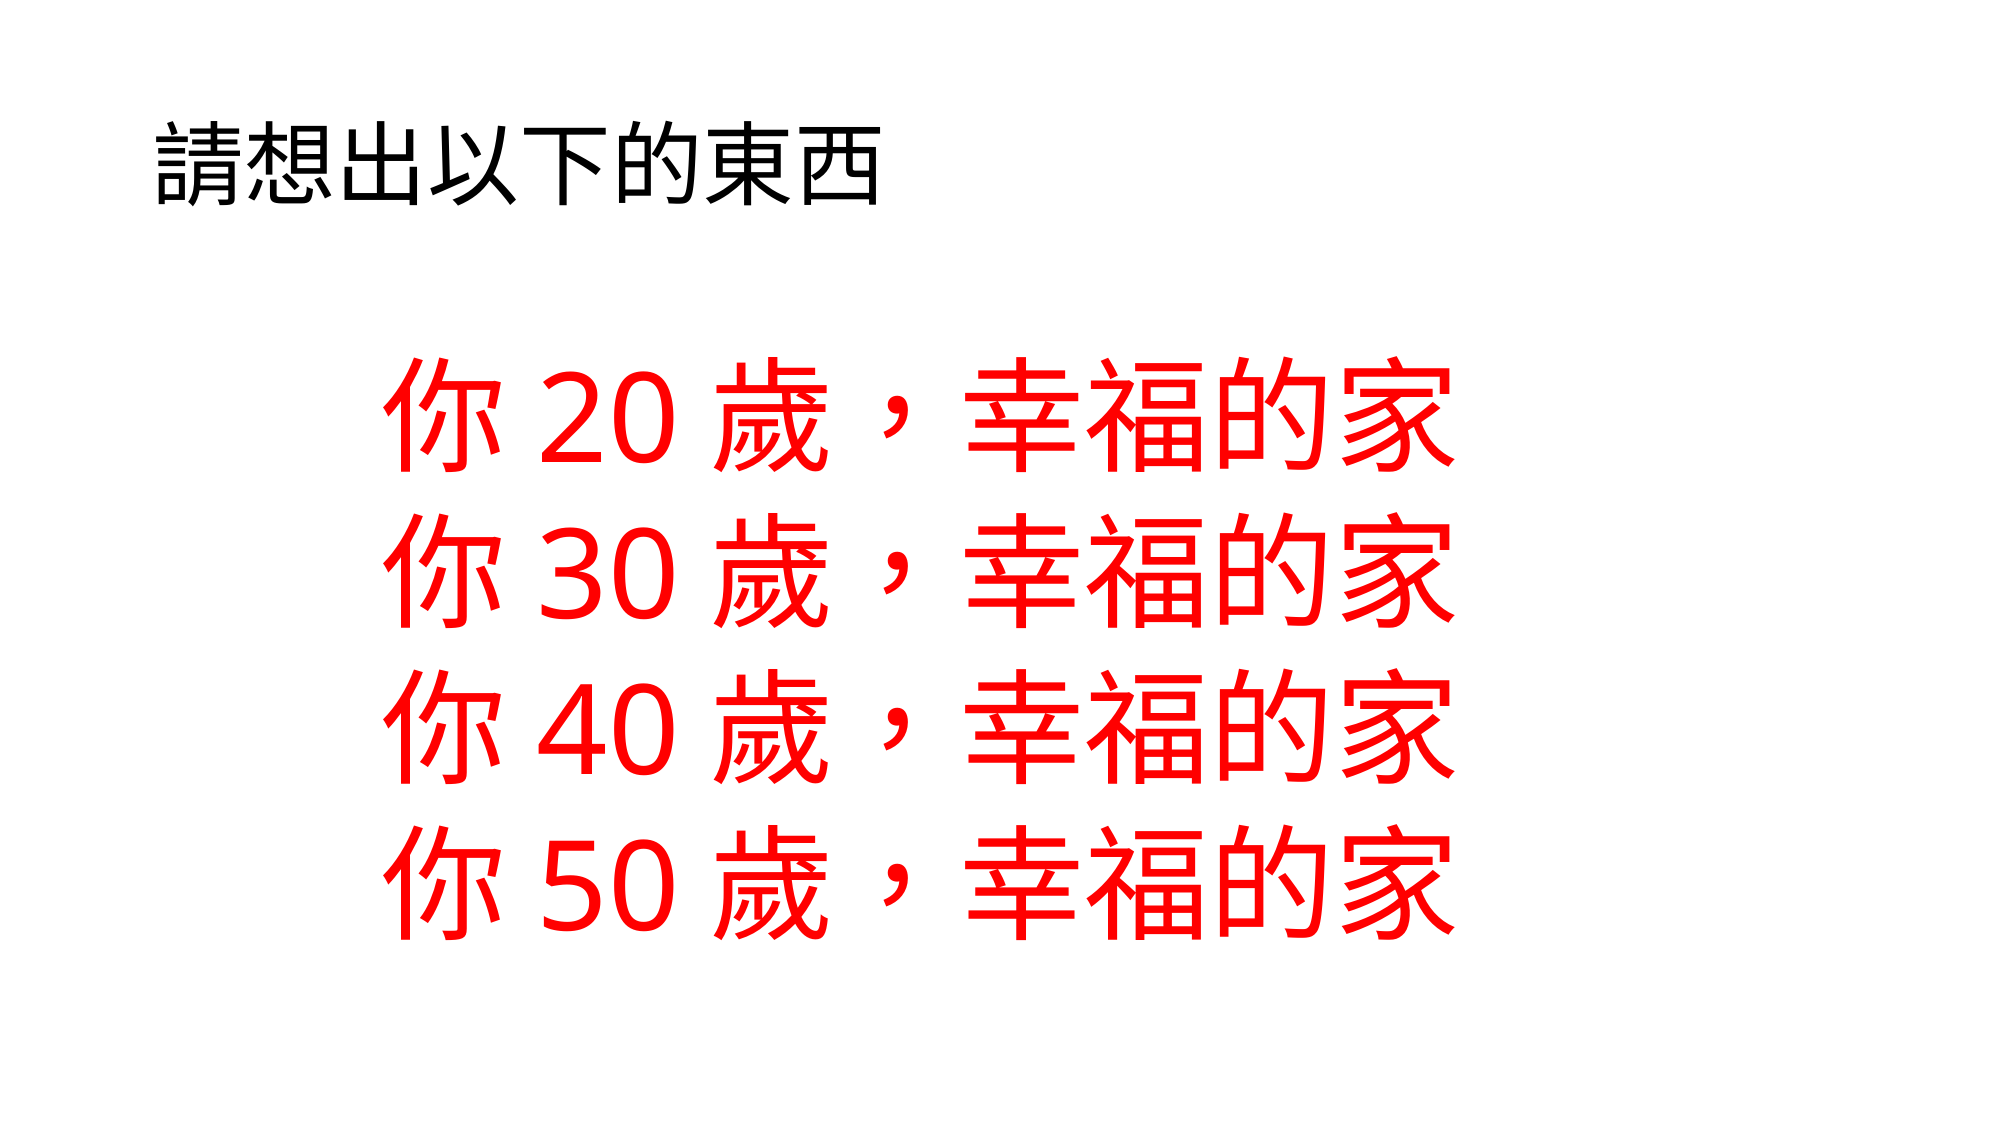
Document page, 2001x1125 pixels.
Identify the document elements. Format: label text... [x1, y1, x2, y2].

list 你20歲，幸福的家 你30歲，幸福的家 你40歲，幸福的家 你50歲，幸福的家 [58, 256, 1784, 971]
title 請想出以下的東西 [137, 59, 1863, 278]
